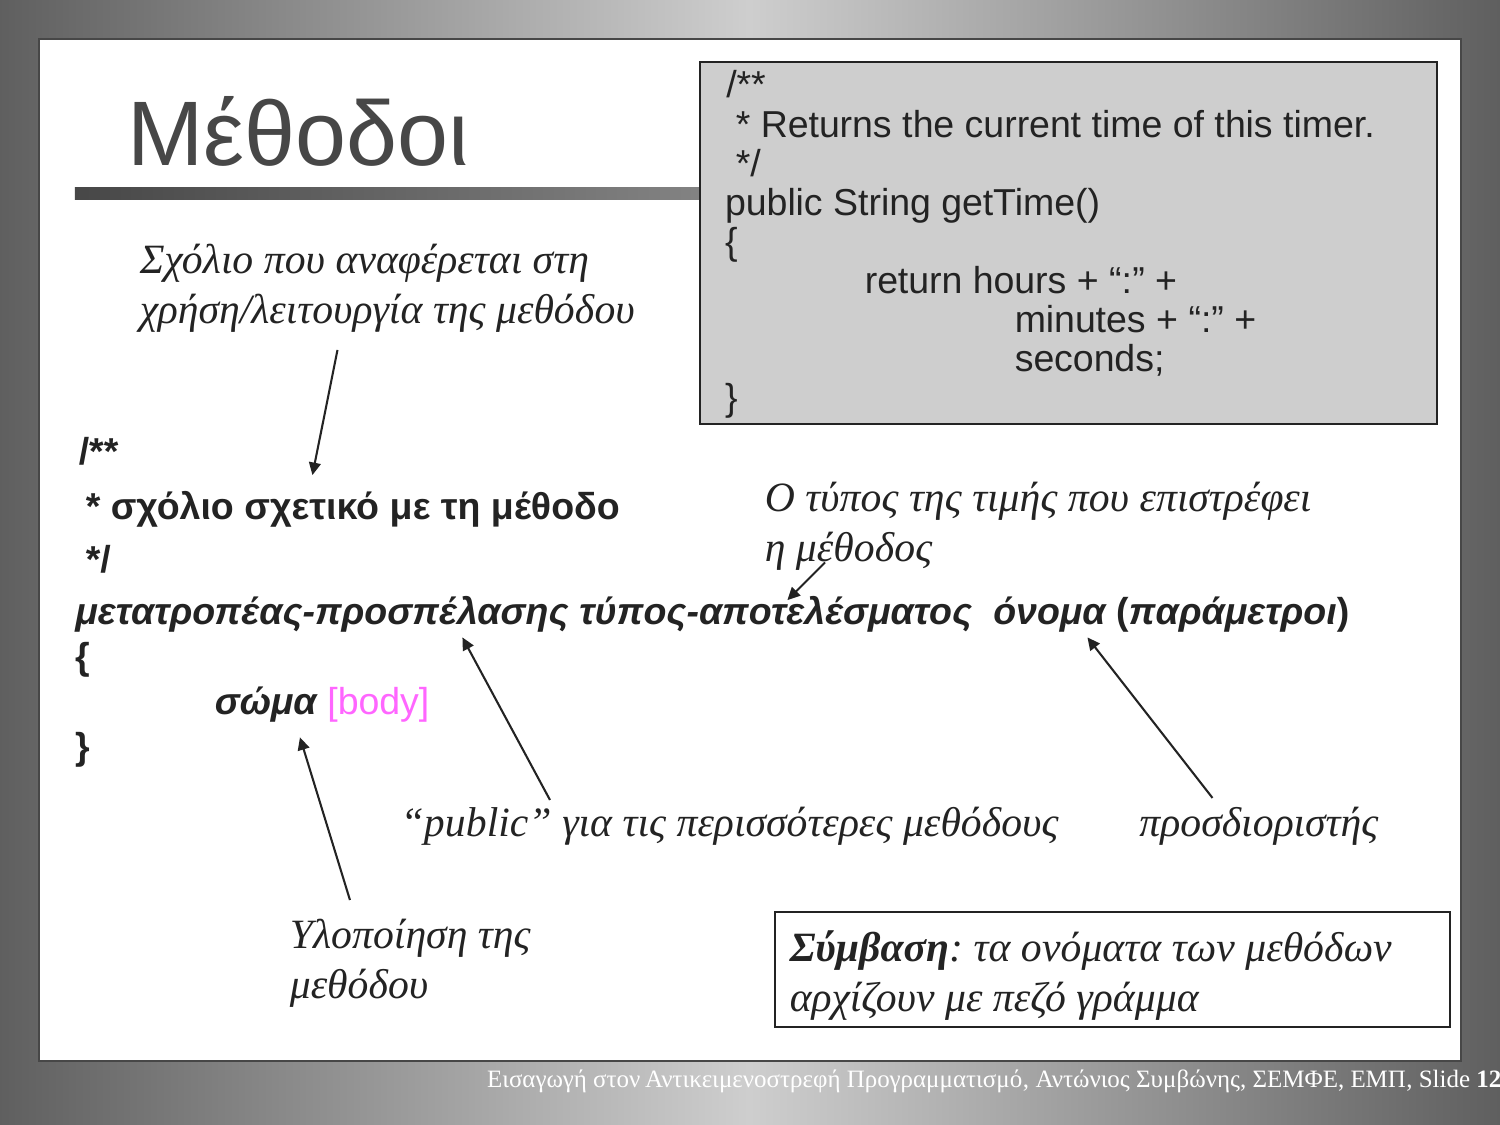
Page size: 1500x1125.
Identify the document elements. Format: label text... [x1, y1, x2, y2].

text_box /** * σχόλιο σχετικό με τη μέθοδο */ μετατροπέας-προσπέλασης τύπος-αποτελέσματος όνομα (παράμετροι) { σώμα [body] } [50, 337, 1432, 775]
text_box Ο τύπος της τιμής που επιστρέφει η μέθοδος [749, 462, 1350, 577]
text_box [462, 637, 551, 801]
text_box /** * Returns the current time of this timer. */ public String getTime() { return hours + “:” + minutes + “:” + seconds; } [699, 62, 1438, 424]
text_box [297, 737, 351, 901]
text_box “public” για τις περισσότερες μεθόδους [385, 787, 1074, 852]
title Μέθοδοι [112, 82, 699, 175]
text_box Σύμβαση: τα ονόματα των μεθόδων αρχίζουν με πεζό γράμμα [774, 912, 1450, 1027]
text_box [1087, 637, 1213, 798]
text_box [308, 349, 338, 475]
text_box [787, 562, 826, 601]
text_box προσδιοριστής [1124, 787, 1394, 852]
text_box Σχόλιο που αναφέρεται στη χρήση/λειτουργία της μεθόδου [124, 224, 653, 340]
text_box Υλοποίηση της μεθόδου [275, 899, 600, 1015]
